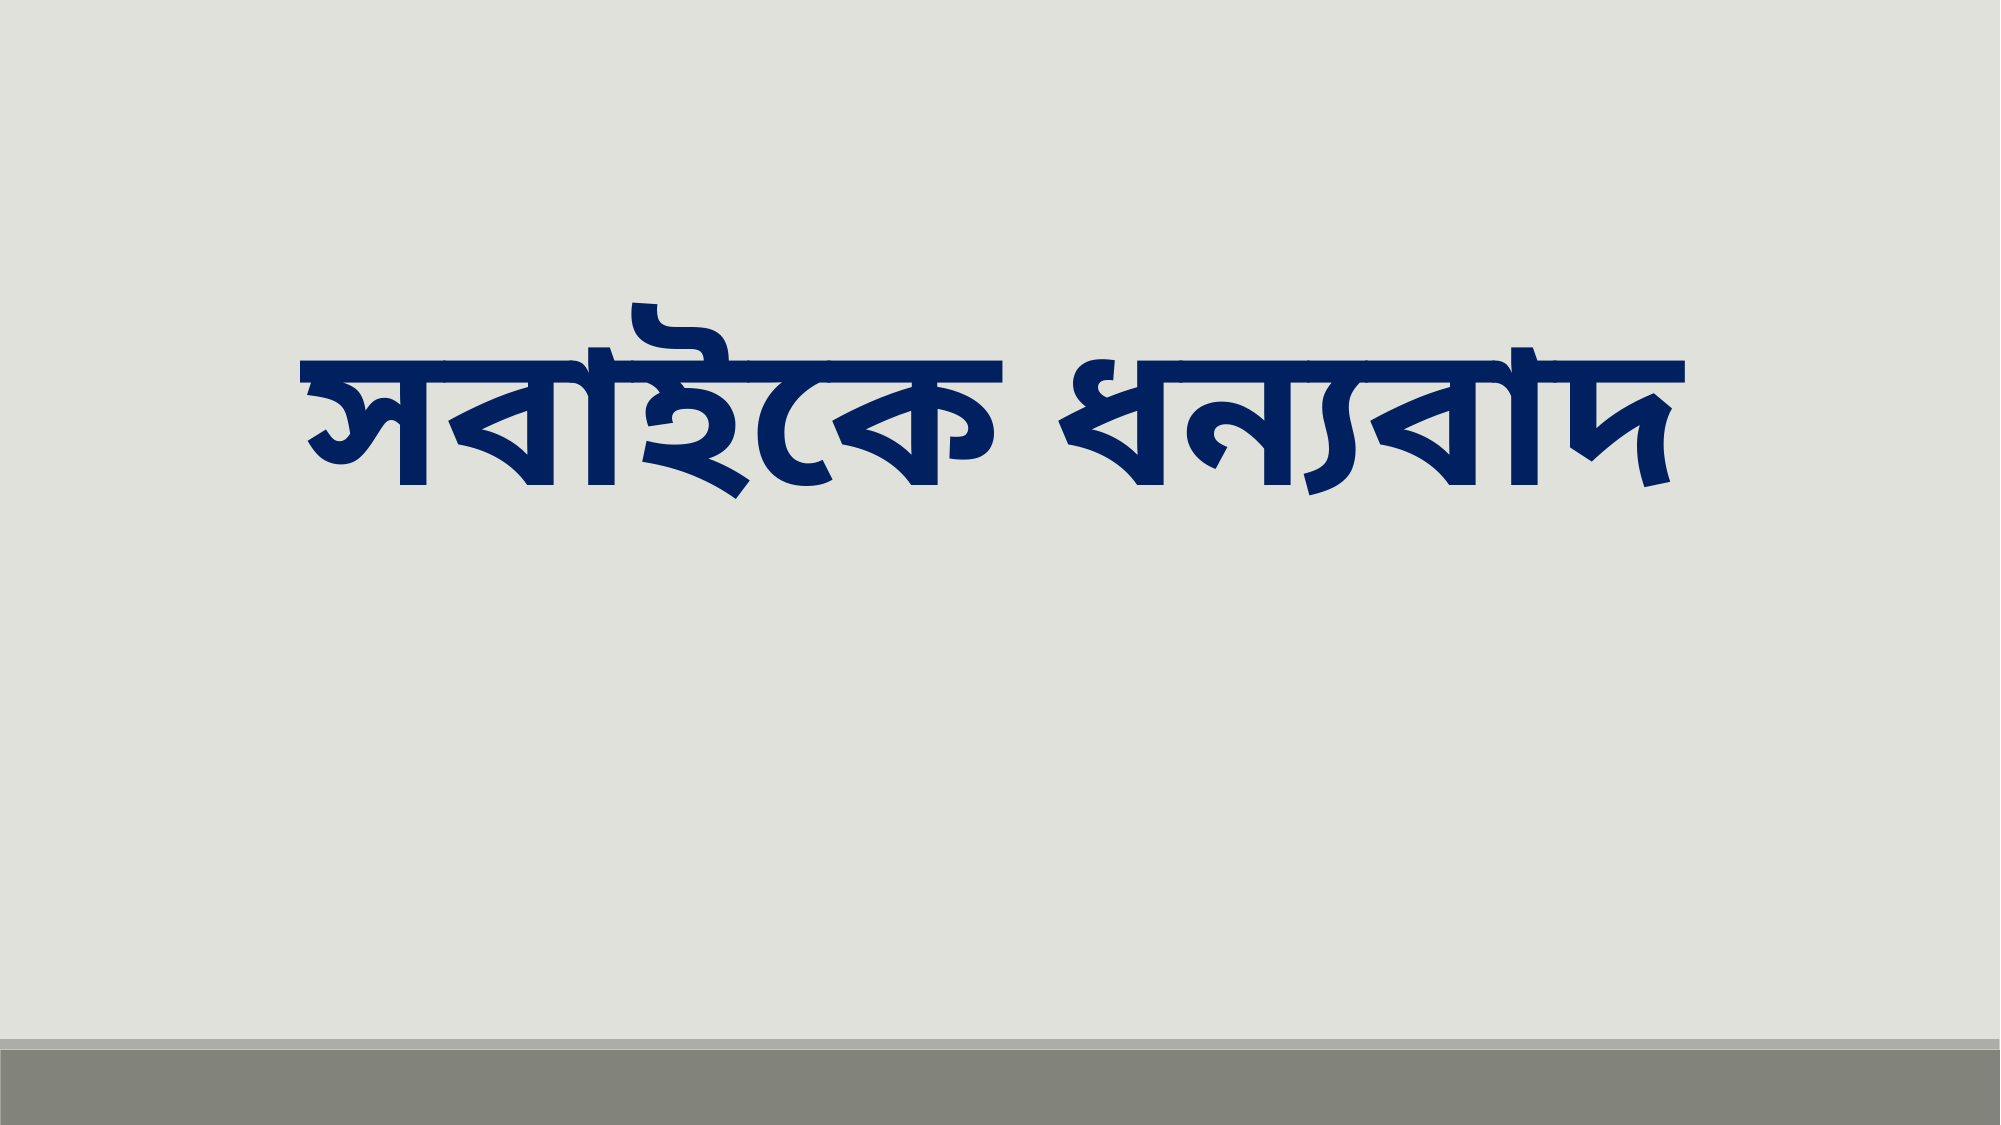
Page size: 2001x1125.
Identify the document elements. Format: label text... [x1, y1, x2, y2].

text_box সবাইকে ধন্যবাদ [124, 277, 1916, 533]
